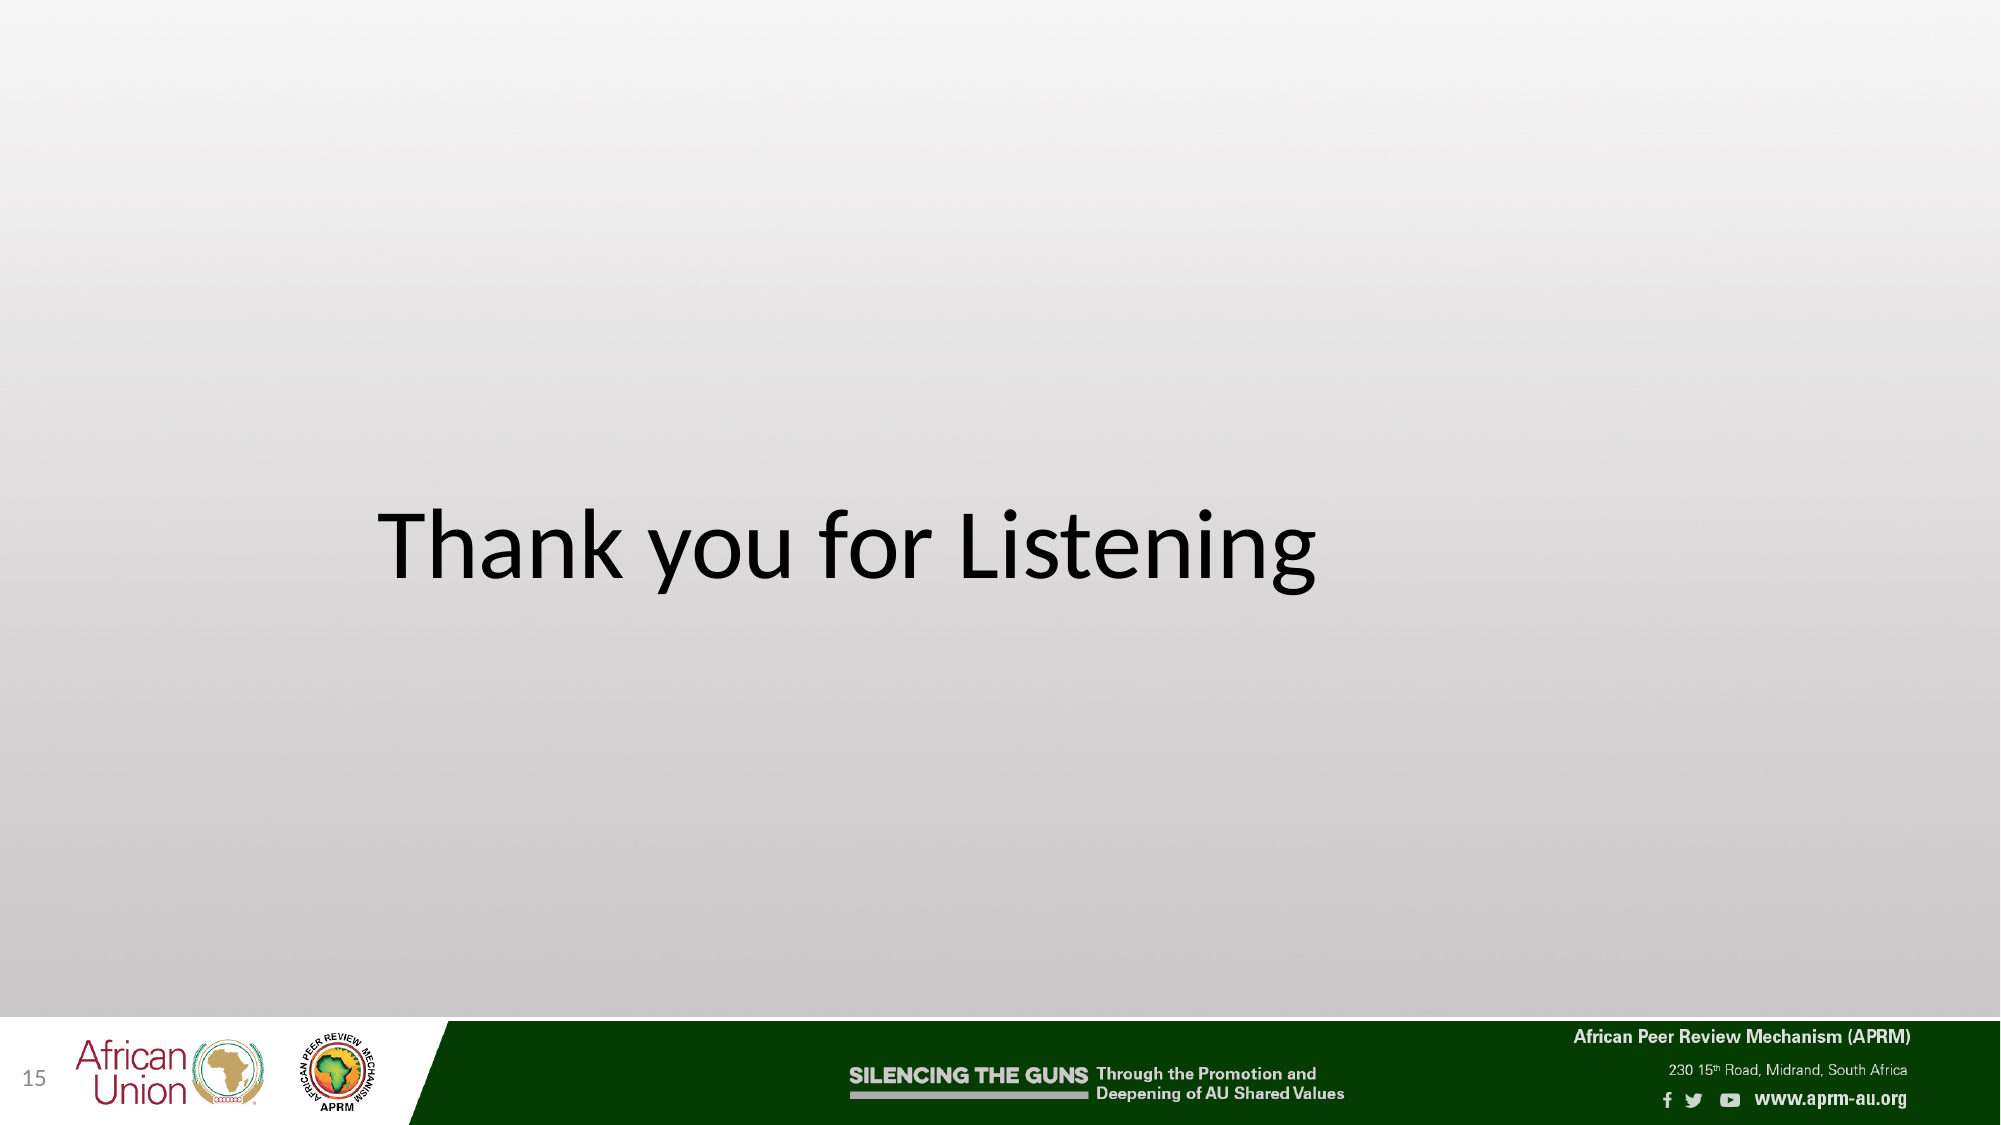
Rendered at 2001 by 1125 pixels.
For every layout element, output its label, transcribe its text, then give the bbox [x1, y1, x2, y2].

picture [0, 0, 2001, 1125]
slide_number 15 [6, 1046, 474, 1107]
list Thank you for Listening [362, 137, 1788, 880]
footer [683, 1042, 1317, 1103]
